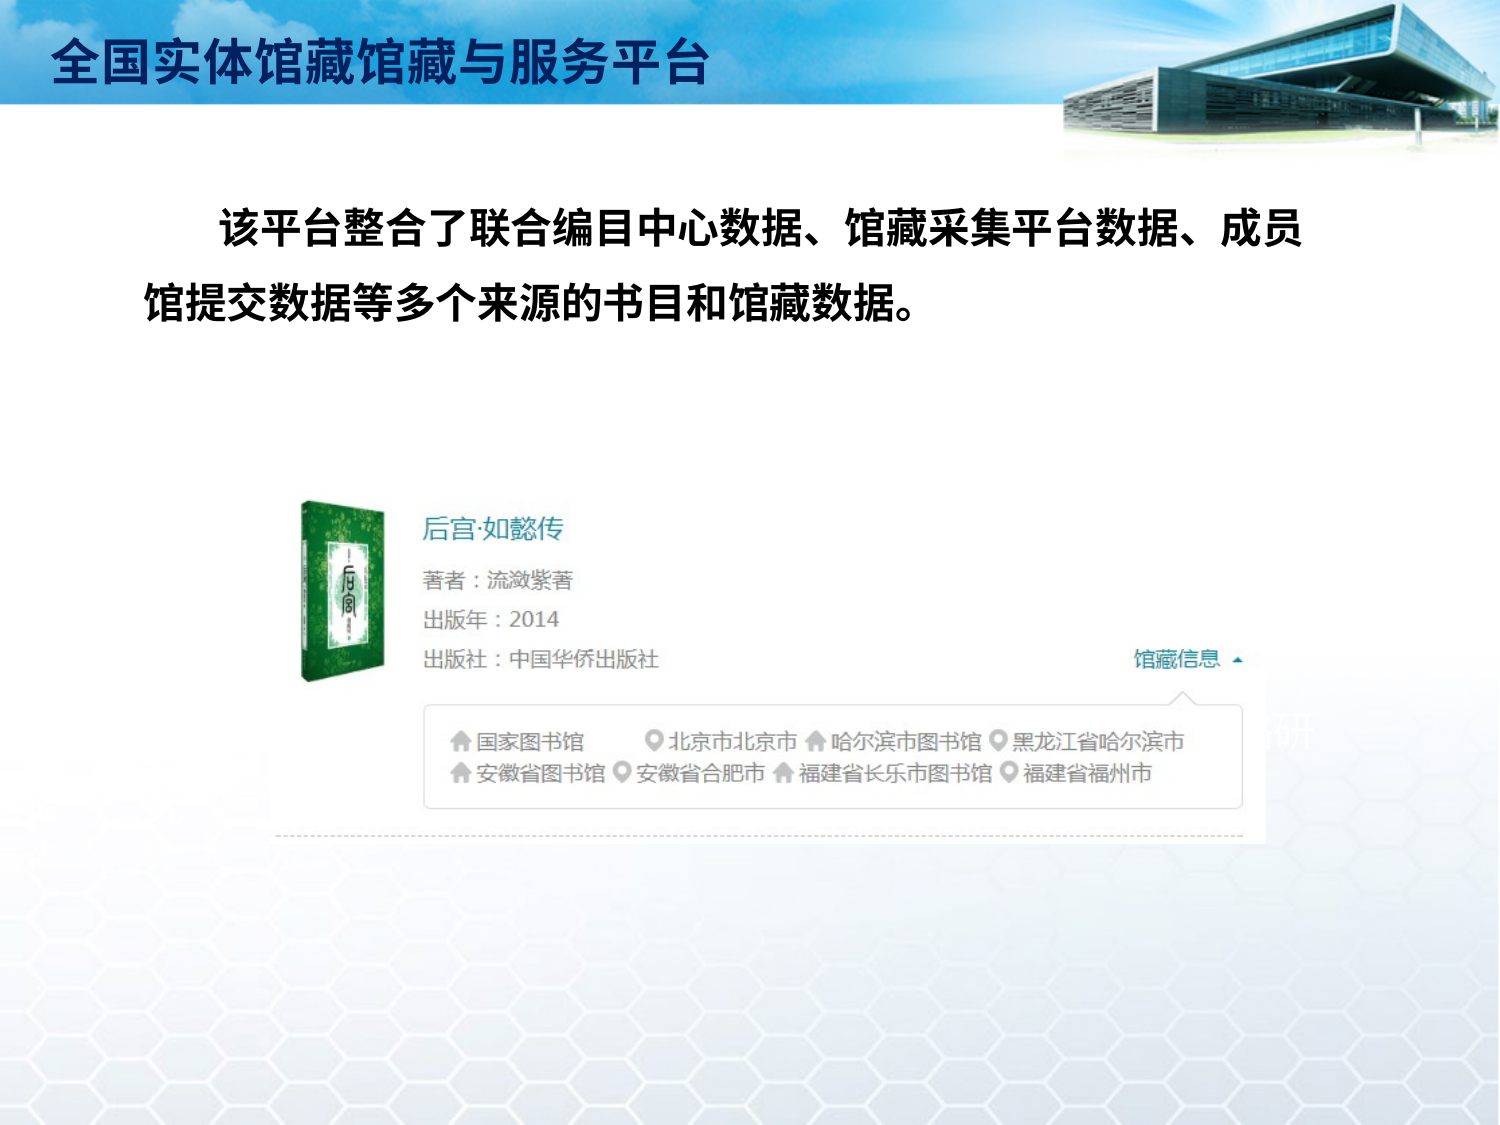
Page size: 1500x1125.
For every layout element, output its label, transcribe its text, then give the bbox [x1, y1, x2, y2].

picture [0, 0, 1500, 1125]
text_box 该平台整合了联合编目中心数据、馆藏采集平台数据、成员馆提交数据等多个来源的书目和馆藏数据。 源描述与检索 (RDA)在国家图书馆的实施方向及应用策略研究 [128, 169, 1360, 988]
text_box 全国实体馆藏馆藏与服务平台 [35, 23, 821, 99]
